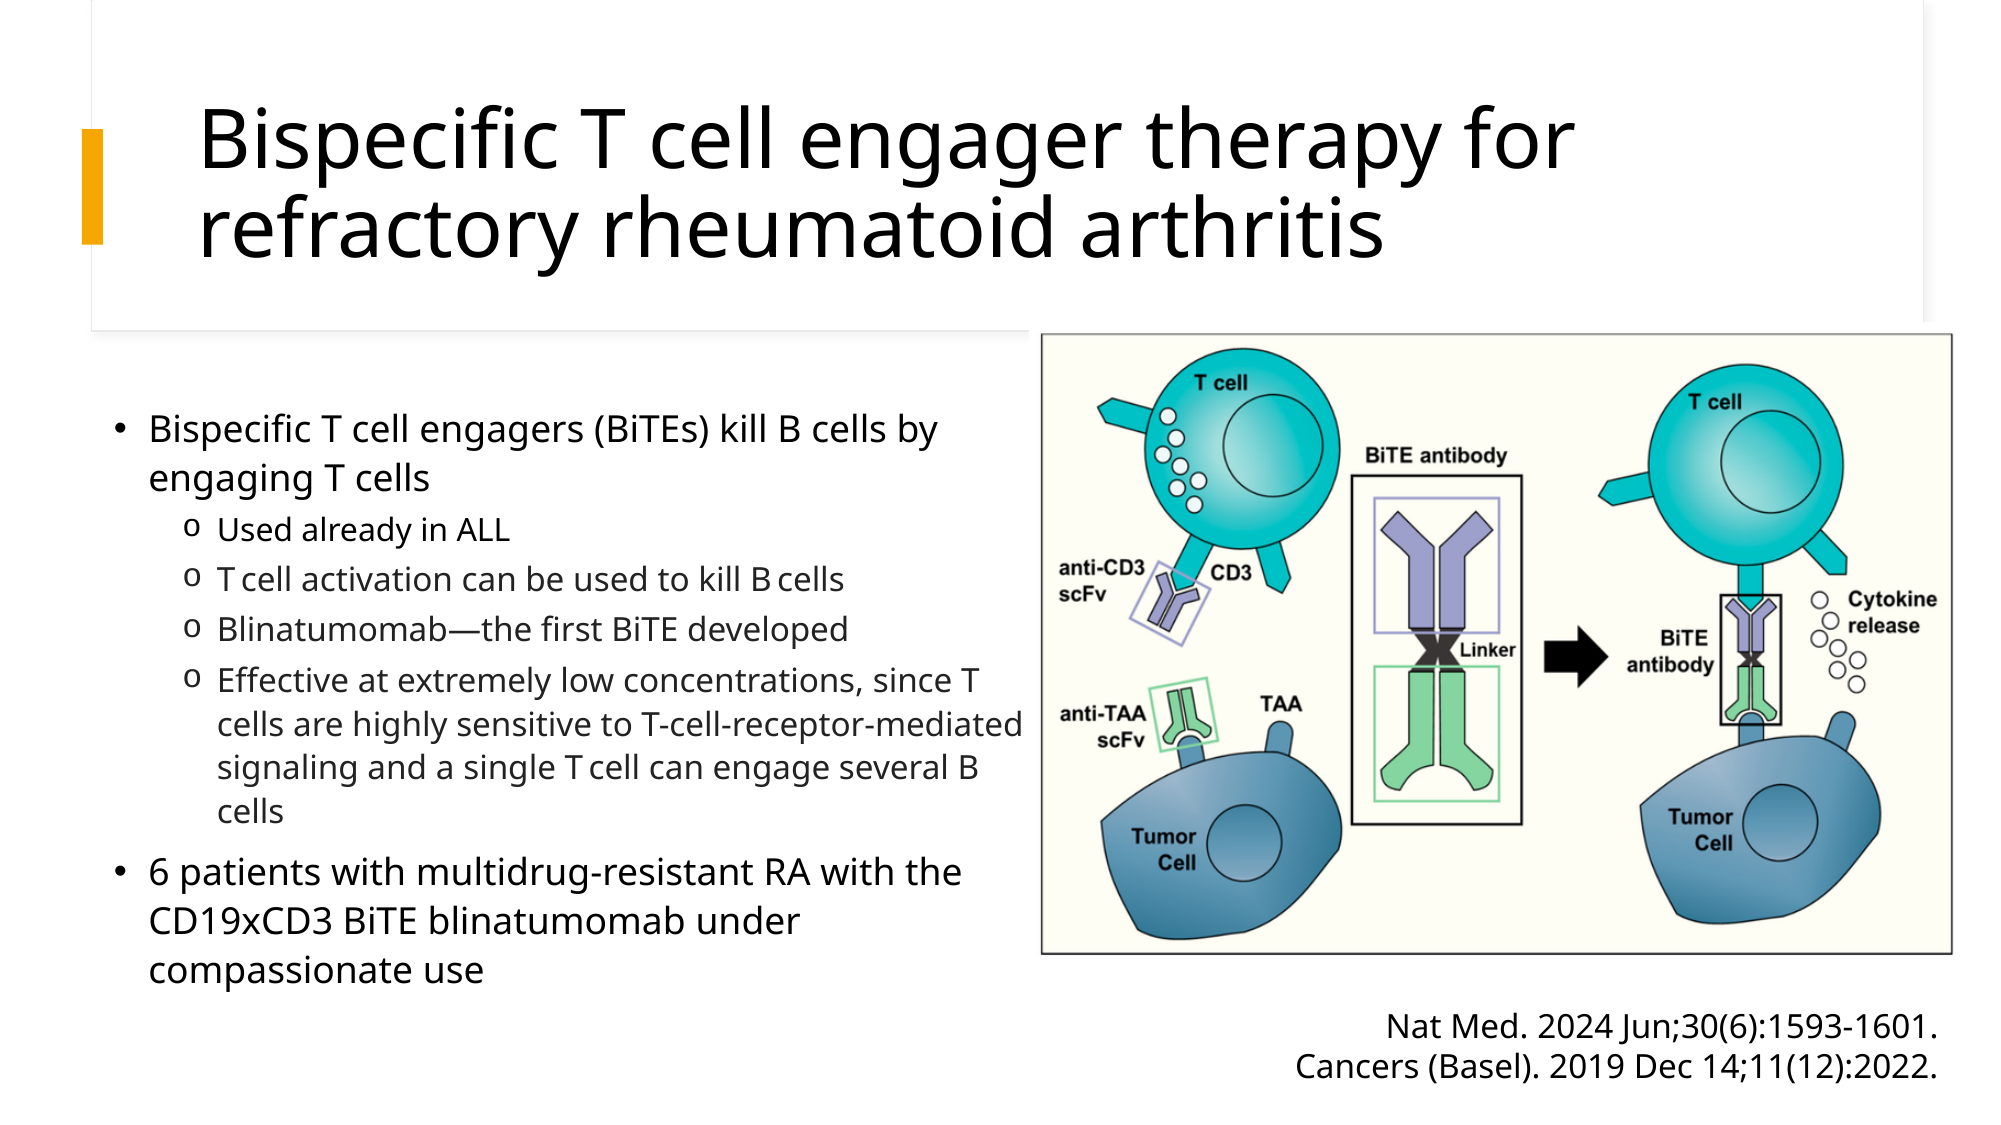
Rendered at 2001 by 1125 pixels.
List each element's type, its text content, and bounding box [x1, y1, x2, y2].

title Bispecific T cell engager therapy for refractory rheumatoid arthritis [183, 90, 1851, 284]
picture [1029, 322, 1963, 965]
text_box Nat Med. 2024 Jun;30(6):1593-1601. Cancers (Basel). 2019 Dec 14;11(12):2022. [1038, 998, 1955, 1093]
list Bispecific T cell engagers (BiTEs) kill B cells by engaging T cells Used already in ALL T cell activation can be used to kill B cells Blinatumomab—the first BiTE developed Effective at extremely low concentrations, since T cells are highly sensitive to T-cell-receptor-mediated signaling and a single T cell can engage several B cells 6 patients with multidrug-resistant RA with the CD19xCD3 BiTE blinatumomab under compassionate use [99, 392, 1068, 999]
